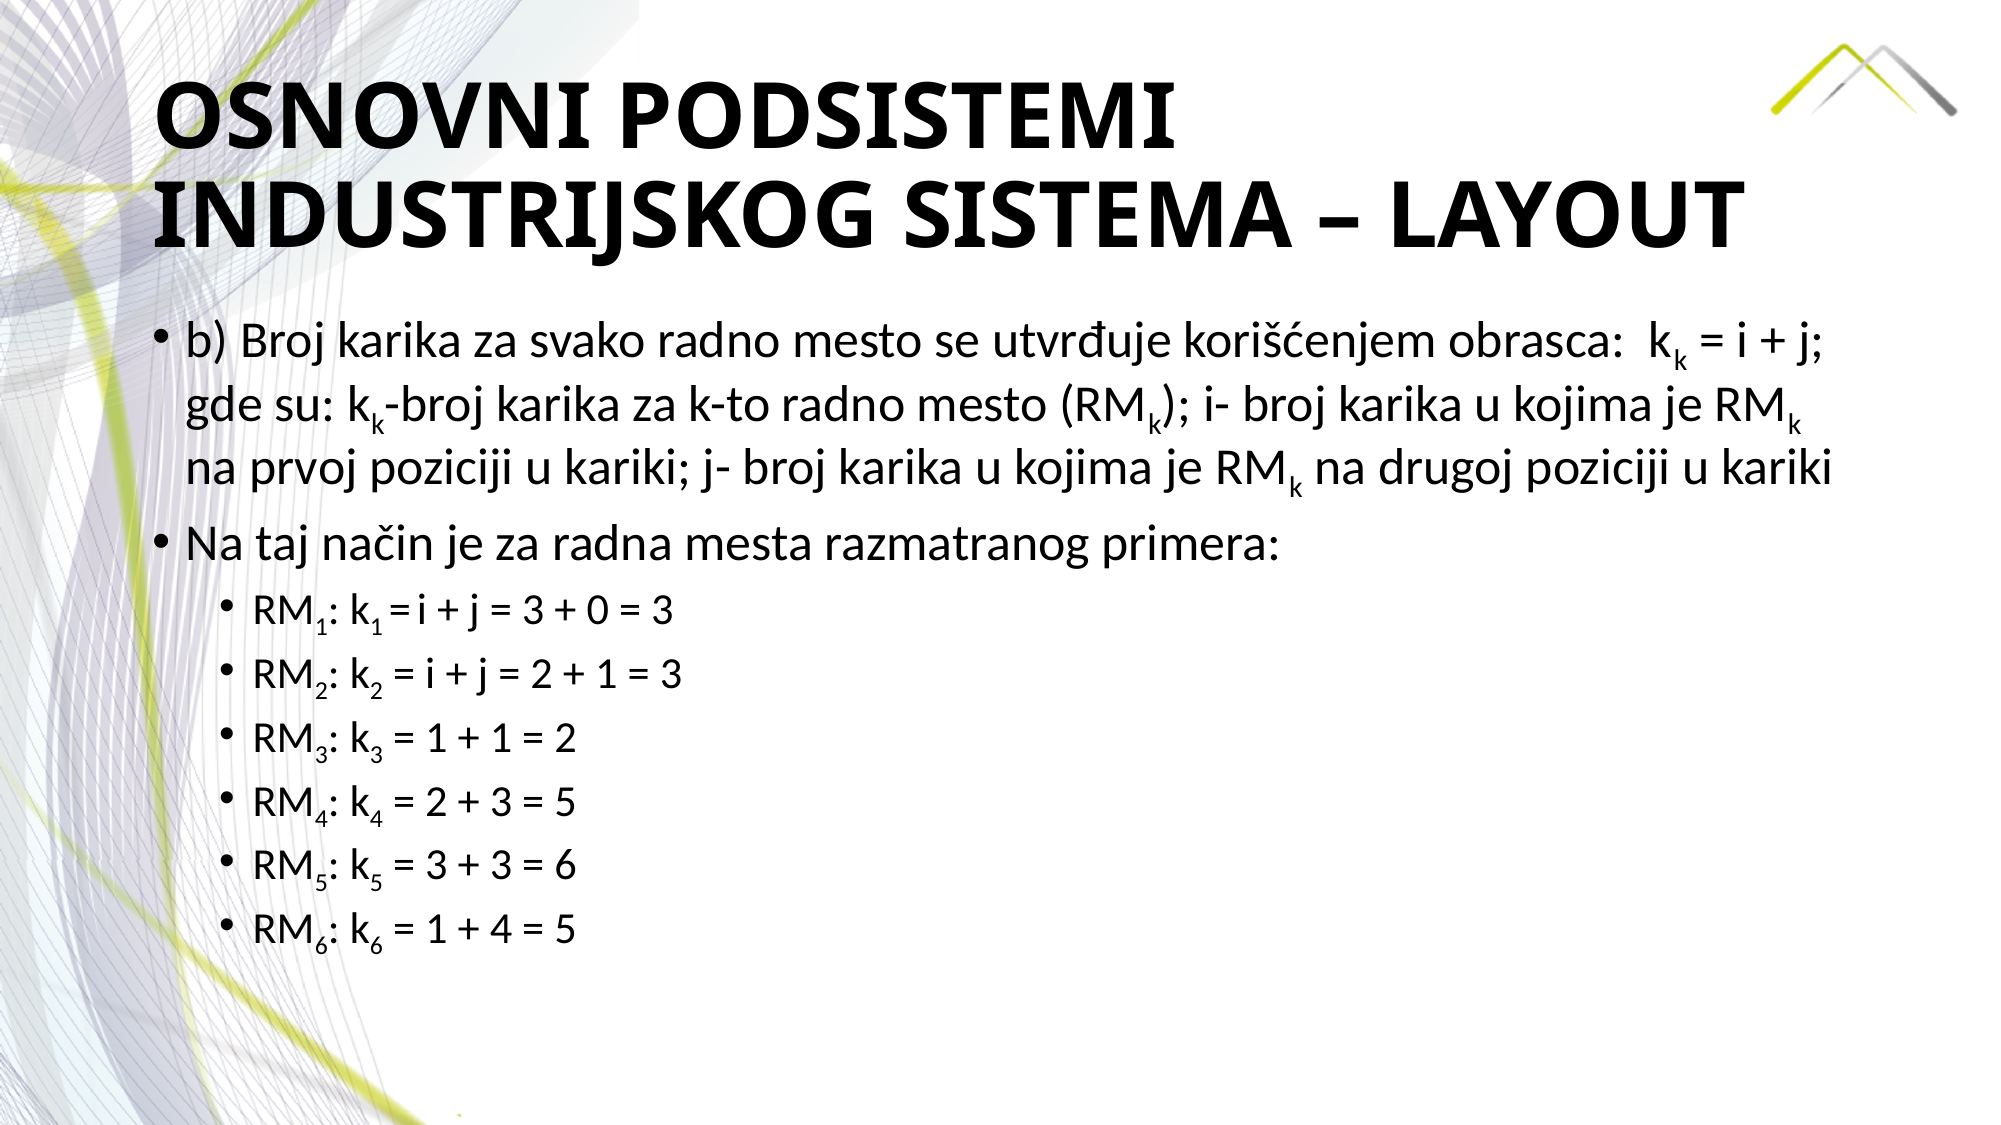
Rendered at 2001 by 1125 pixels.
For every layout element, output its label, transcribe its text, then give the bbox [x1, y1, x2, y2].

list b) Broj karika za svako radno mesto se utvrđuje korišćenjem obrasca: kk = i + j; gde su: kk-broj karika za k-to radno mesto (RMk); i- broj karika u kojima je RMk na prvoj poziciji u kariki; j- broj karika u kojima je RMk na drugoj poziciji u kariki Na taj način je za radna mesta razmatranog primera: RM1: k1 = i + j = 3 + 0 = 3 RM2: k2 = i + j = 2 + 1 = 3 RM3: k3 = 1 + 1 = 2 RM4: k4 = 2 + 3 = 5 RM5: k5 = 3 + 3 = 6 RM6: k6 = 1 + 4 = 5 [137, 299, 1863, 1014]
picture [0, 0, 661, 1125]
title OSNOVNI PODSISTEMI INDUSTRIJSKOG SISTEMA – LAYOUT [137, 59, 1863, 278]
picture [1718, 0, 2000, 167]
